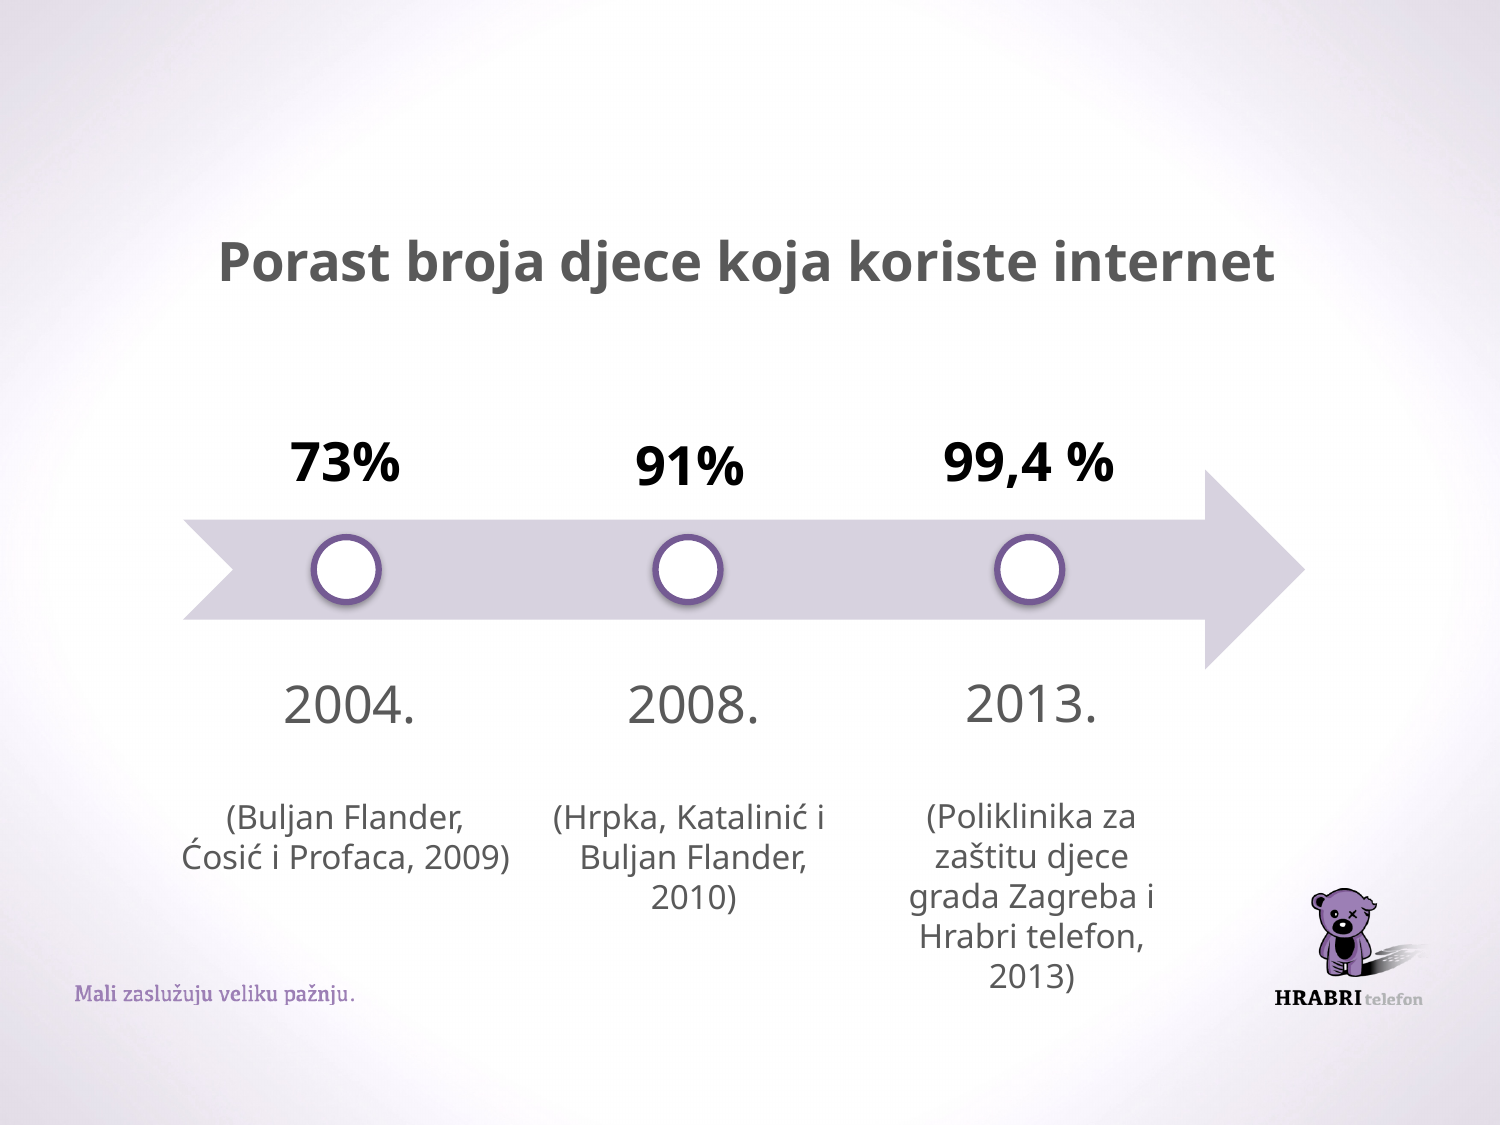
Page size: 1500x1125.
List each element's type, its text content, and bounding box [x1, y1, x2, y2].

text_box 2008. (Hrpka, Katalinić i Buljan Flander, 2010) [525, 808, 862, 924]
text_box 2004. (Buljan Flander, Ćosić i Profaca, 2009) [166, 663, 525, 884]
list Porast broja djece koja koriste internet [199, 220, 1305, 339]
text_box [182, 339, 1306, 800]
text_box 2013. (Poliklinika za zaštitu djece grada Zagreba i Hrabri telefon, 2013) [877, 808, 1187, 1002]
picture [0, 0, 1500, 1125]
